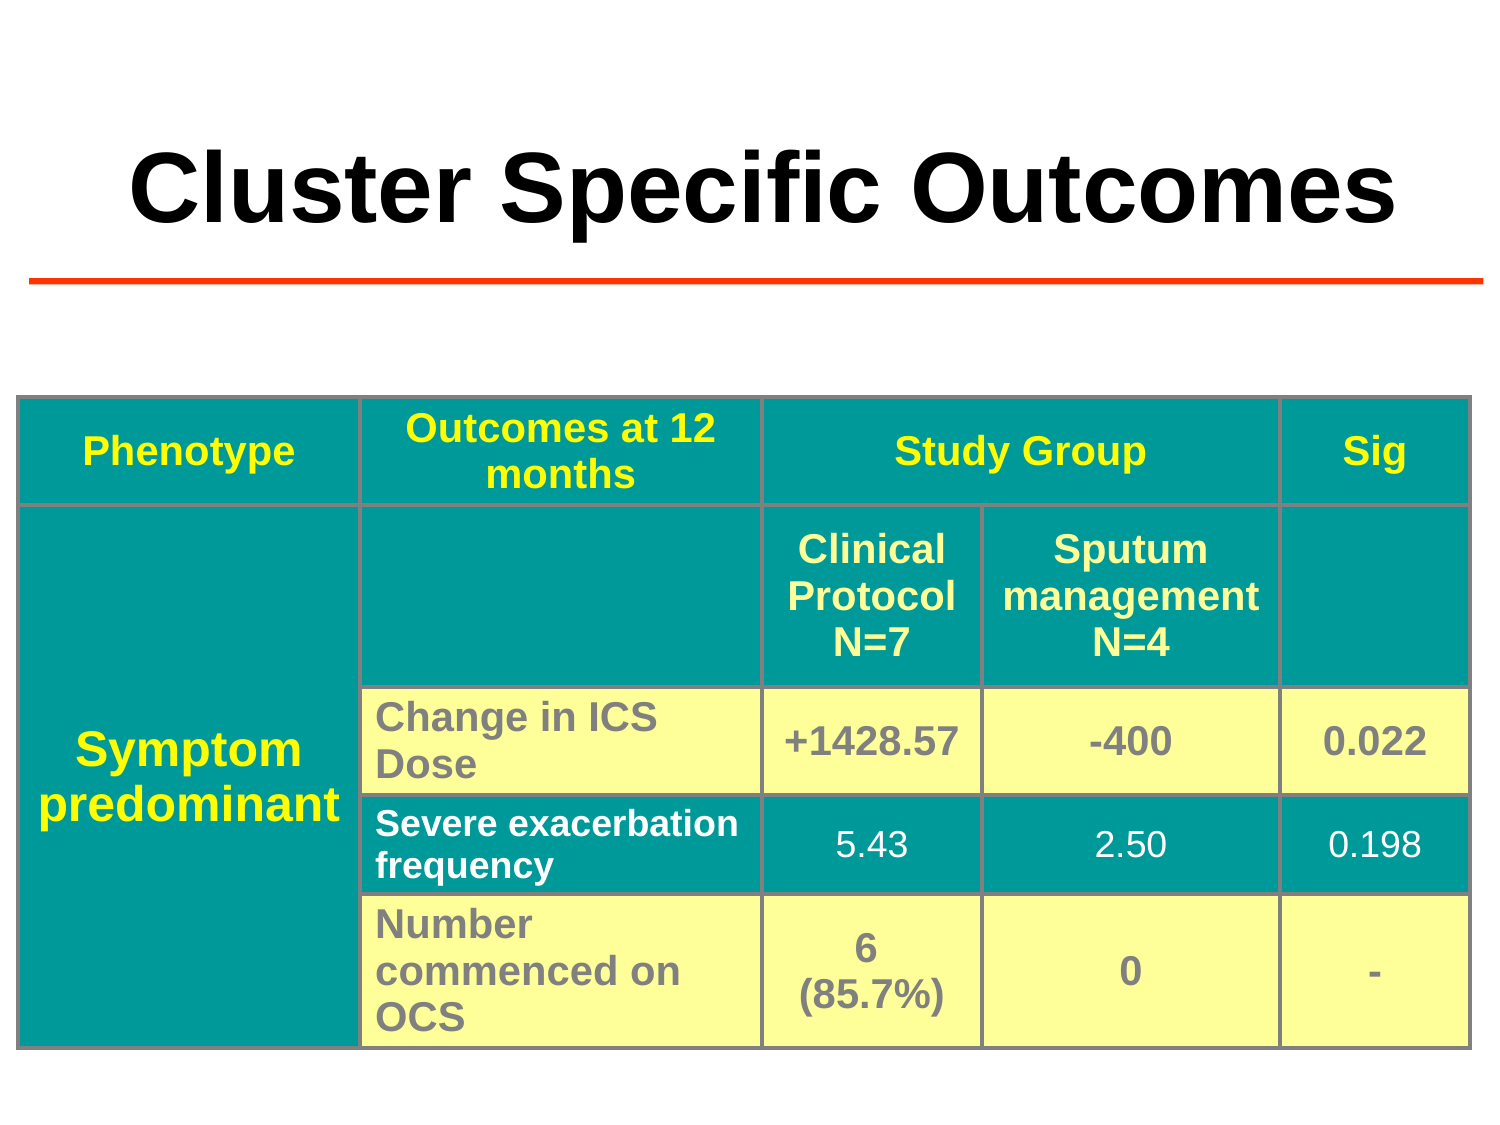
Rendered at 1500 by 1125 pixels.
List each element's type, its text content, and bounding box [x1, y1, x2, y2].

table_cell Change in ICS Dose [362, 689, 760, 793]
table_cell [362, 507, 760, 685]
table_cell Symptom predominant [20, 507, 358, 1046]
table_cell 0.198 [1282, 797, 1468, 892]
table_cell 2.50 [984, 797, 1278, 892]
table_header Outcomes at 12 months [362, 399, 760, 503]
table_cell Number commenced on OCS [362, 896, 760, 1046]
table_header Phenotype [20, 399, 358, 503]
text_box Cluster Specific Outcomes [27, 123, 1500, 242]
table_cell Clinical Protocol N=7 [764, 507, 980, 685]
table_cell 5.43 [764, 797, 980, 892]
table_cell 0 [984, 896, 1278, 1046]
table_header Study Group [764, 399, 1278, 503]
table_cell 0.022 [1282, 689, 1468, 793]
table_cell 6 (85.7%) [764, 896, 980, 1046]
table_cell Severe exacerbation frequency [362, 797, 760, 892]
table_cell - [1282, 896, 1468, 1046]
table_cell [1282, 507, 1468, 685]
table_cell Sputum management N=4 [984, 507, 1278, 685]
table_cell -400 [984, 689, 1278, 793]
table_cell +1428.57 [764, 689, 980, 793]
table_header Sig [1282, 399, 1468, 503]
